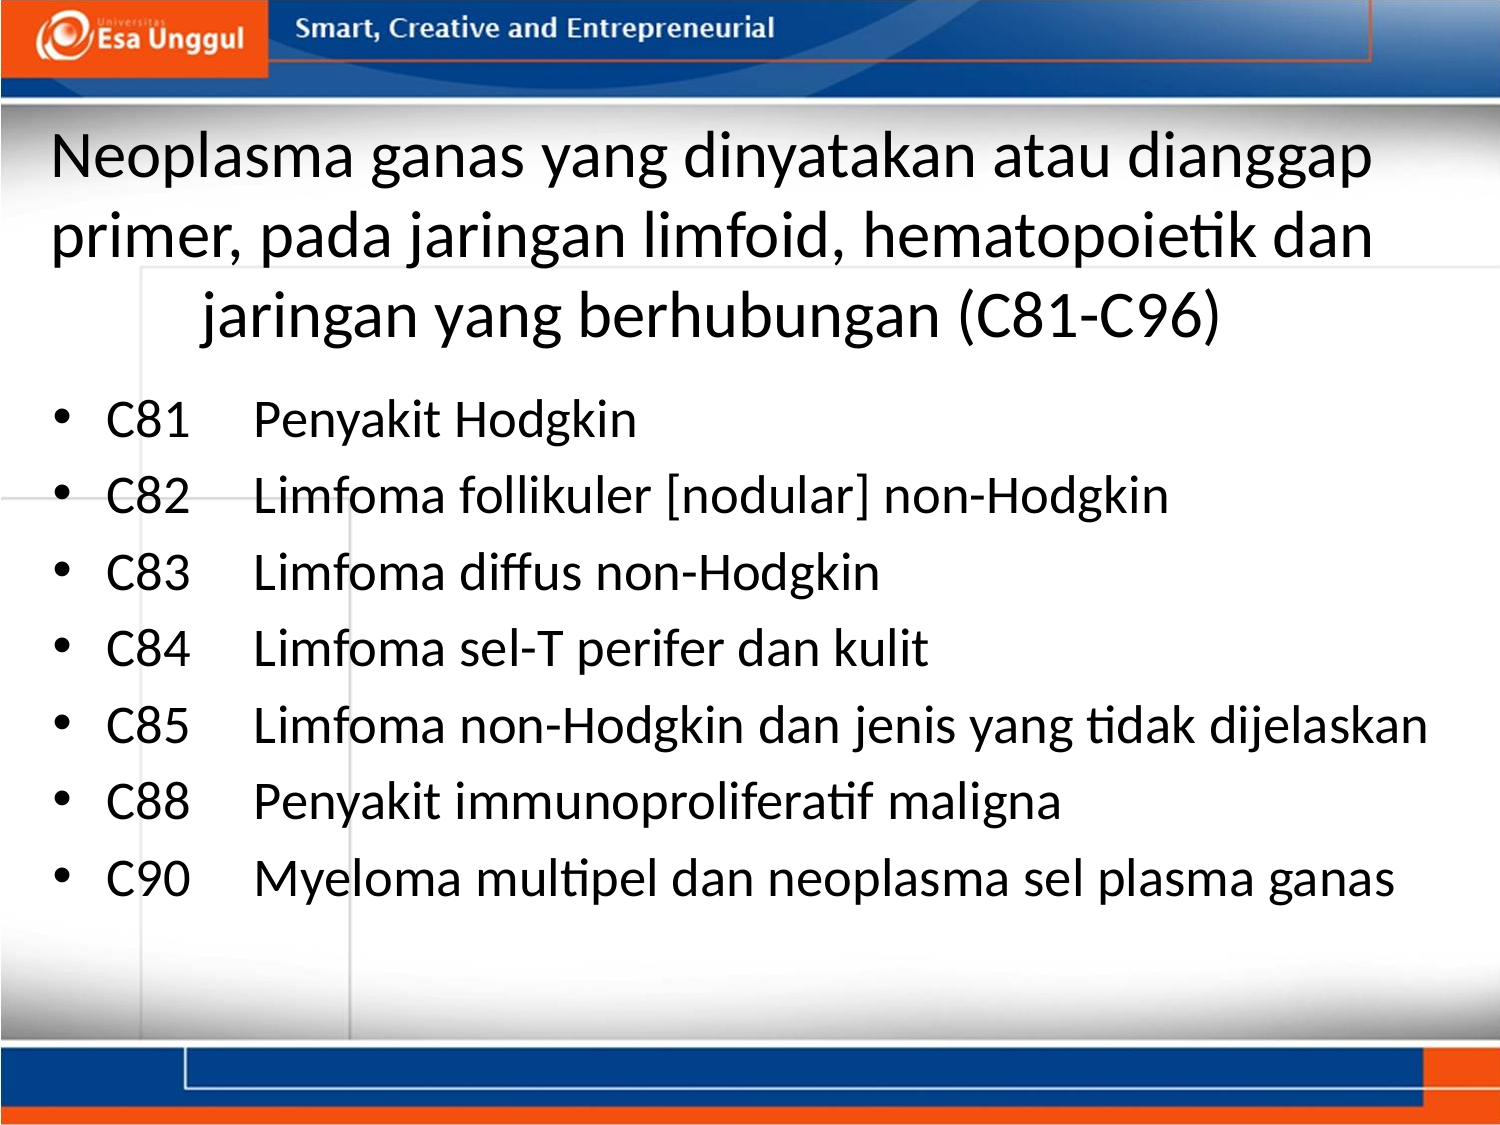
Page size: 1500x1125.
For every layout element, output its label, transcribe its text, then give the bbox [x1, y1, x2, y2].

title Neoplasma ganas yang dinyatakan atau dianggap primer, pada jaringan limfoid, hematopoietik dan jaringan yang berhubungan (C81-C96) [0, 137, 1425, 325]
list C81 Penyakit Hodgkin C82 Limfoma follikuler [nodular] non-Hodgkin C83 Limfoma diffus non-Hodgkin C84 Limfoma sel-T perifer dan kulit C85 Limfoma non-Hodgkin dan jenis yang tidak dijelaskan C88 Penyakit immunoproliferatif maligna C90 Myeloma multipel dan neoplasma sel plasma ganas [37, 375, 1463, 1005]
picture [0, 0, 1500, 1125]
